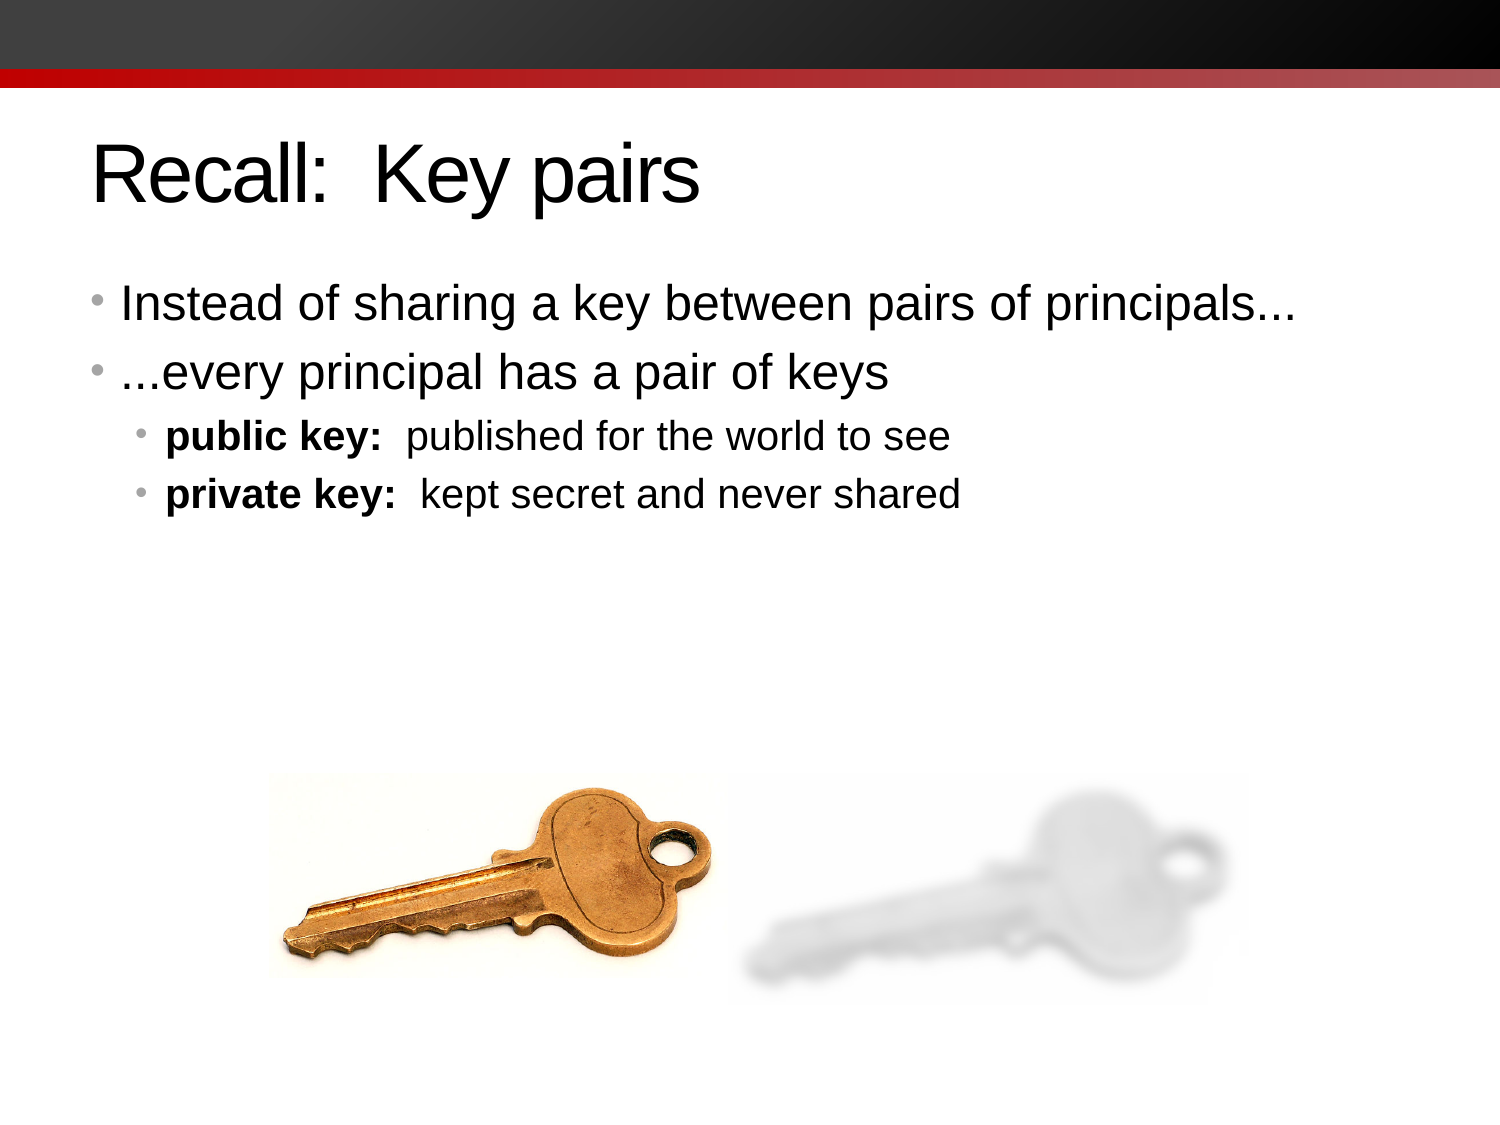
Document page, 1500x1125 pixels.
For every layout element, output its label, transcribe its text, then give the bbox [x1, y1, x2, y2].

picture [268, 773, 1249, 1006]
list Instead of sharing a key between pairs of principals... ...every principal has a pair of keys public key: published for the world to see private key: kept secret and never shared [75, 262, 1425, 1063]
title Recall: Key pairs [75, 87, 1425, 250]
